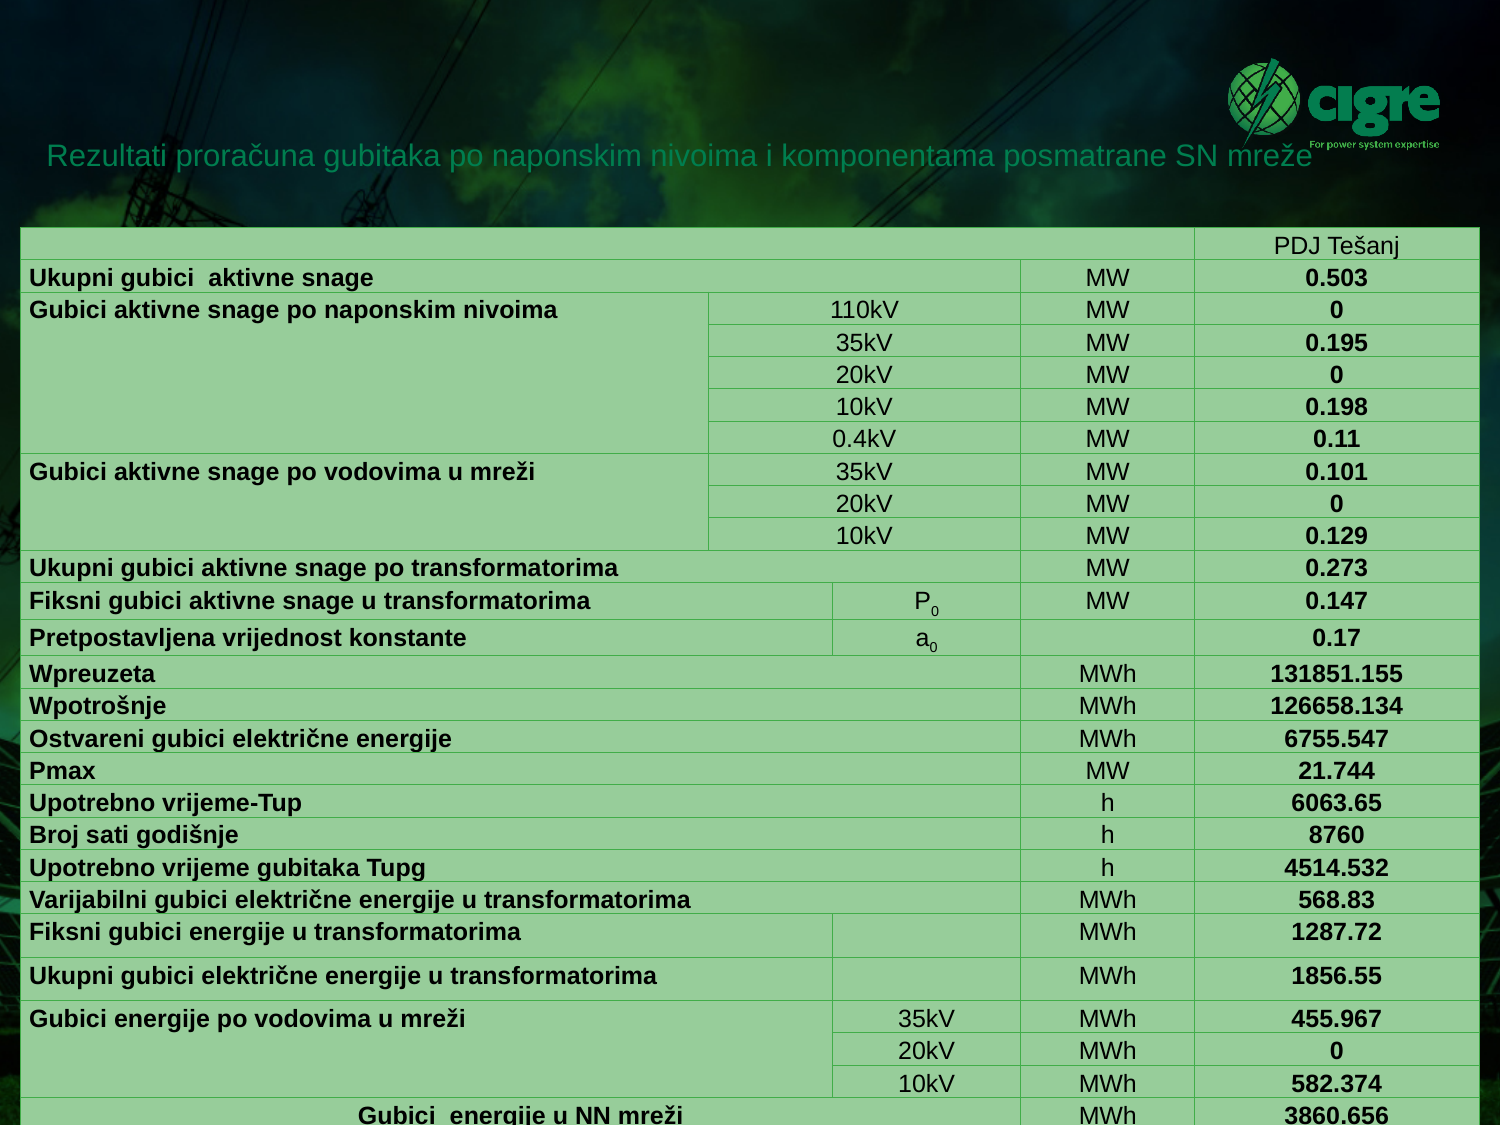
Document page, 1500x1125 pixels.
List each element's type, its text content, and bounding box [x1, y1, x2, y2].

table_cell 20kV [709, 486, 1020, 517]
table_cell 0.11 [1195, 422, 1479, 453]
table_cell 8760 [1195, 818, 1479, 849]
table_cell Ukupni gubici aktivne snage [21, 260, 1020, 292]
table_cell h [1021, 850, 1194, 881]
table_cell MW [1021, 357, 1194, 388]
table_cell MW [1021, 753, 1194, 784]
table_cell MWh [1021, 1066, 1194, 1097]
table_cell 0.503 [1195, 260, 1479, 292]
table_cell MWh [1021, 1098, 1194, 1125]
table_cell MW [1021, 422, 1194, 453]
title Rezultati proračuna gubitaka po naponskim nivoima i komponentama posmatrane SN mreže [31, 117, 1381, 227]
table_cell 582.374 [1195, 1066, 1479, 1097]
table_cell 35kV [709, 454, 1020, 485]
table_cell Pretpostavljena vrijednost konstante [21, 620, 832, 655]
table_cell 0 [1195, 1033, 1479, 1065]
table_cell Ukupni gubici električne energije u transformatorima [21, 958, 832, 1000]
table_cell 0.195 [1195, 325, 1479, 356]
table_cell 0 [1195, 486, 1479, 517]
table_cell P0 [833, 583, 1020, 619]
table_cell 20kV [709, 357, 1020, 388]
table_cell MWh [1021, 1033, 1194, 1065]
table_cell MW [1021, 583, 1194, 619]
table_cell MWh [1021, 958, 1194, 1000]
table_cell MWh [1021, 914, 1194, 957]
table_cell 0.147 [1195, 583, 1479, 619]
table_cell 1856.55 [1195, 958, 1479, 1000]
table_cell Gubici aktivne snage po vodovima u mreži [21, 454, 708, 550]
table_cell 35kV [833, 1001, 1020, 1032]
table_cell 35kV [709, 325, 1020, 356]
table_cell 0.273 [1195, 551, 1479, 582]
table_cell MWh [1021, 656, 1194, 688]
table_cell 1287.72 [1195, 914, 1479, 957]
table_cell 6063.65 [1195, 785, 1479, 817]
table_cell MWh [1021, 882, 1194, 913]
table_cell 20kV [833, 1033, 1020, 1065]
table_cell MW [1021, 518, 1194, 550]
table_cell [833, 958, 1020, 1000]
table_cell Wpreuzeta [21, 656, 1020, 688]
table_cell 10kV [709, 389, 1020, 421]
table_cell MWh [1021, 1001, 1194, 1032]
table_cell 455.967 [1195, 1001, 1479, 1032]
table_cell 10kV [833, 1066, 1020, 1097]
table_cell 0.17 [1195, 620, 1479, 655]
table_cell Ostvareni gubici električne energije [21, 721, 1020, 752]
table_cell 0 [1195, 357, 1479, 388]
table_cell MWh [1021, 689, 1194, 720]
table_cell MW [1021, 260, 1194, 292]
table_cell MW [1021, 454, 1194, 485]
table_cell MW [1021, 486, 1194, 517]
table_cell 10kV [709, 518, 1020, 550]
table_cell 0.198 [1195, 389, 1479, 421]
table_cell MW [1021, 325, 1194, 356]
table_cell Upotrebno vrijeme-Tup [21, 785, 1020, 817]
table_cell 4514.532 [1195, 850, 1479, 881]
table_cell 0.101 [1195, 454, 1479, 485]
table_cell Broj sati godišnje [21, 818, 1020, 849]
table_cell MWh [1021, 721, 1194, 752]
table_cell Fiksni gubici energije u transformatorima [21, 914, 832, 957]
table_cell 0.129 [1195, 518, 1479, 550]
table_header PDJ Tešanj [1195, 228, 1479, 259]
table_header [21, 228, 1194, 259]
table_cell 126658.134 [1195, 689, 1479, 720]
table_cell MW [1021, 389, 1194, 421]
table_cell MW [1021, 293, 1194, 324]
table_cell 568.83 [1195, 882, 1479, 913]
table_cell h [1021, 818, 1194, 849]
table_cell Ukupni gubici aktivne snage po transformatorima [21, 551, 1020, 582]
table_cell Wpotrošnje [21, 689, 1020, 720]
table_cell 21.744 [1195, 753, 1479, 784]
table_cell [1021, 620, 1194, 655]
table_cell Varijabilni gubici električne energije u transformatorima [21, 882, 1020, 913]
table_cell a0 [833, 620, 1020, 655]
table_cell MW [1021, 551, 1194, 582]
table_cell Gubici aktivne snage po naponskim nivoima [21, 293, 708, 453]
table_cell Fiksni gubici aktivne snage u transformatorima [21, 583, 832, 619]
table_cell 0.4kV [709, 422, 1020, 453]
picture [0, 0, 1500, 1125]
table_cell Gubici energije u NN mreži [21, 1098, 1020, 1125]
table_cell Gubici energije po vodovima u mreži [21, 1001, 832, 1097]
table_cell Upotrebno vrijeme gubitaka Tupg [21, 850, 1020, 881]
table_cell 3860.656 [1195, 1098, 1479, 1125]
table_cell 131851.155 [1195, 656, 1479, 688]
table_cell 110kV [709, 293, 1020, 324]
table_cell 0 [1195, 293, 1479, 324]
table_cell [833, 914, 1020, 957]
table_cell Pmax [21, 753, 1020, 784]
table_cell h [1021, 785, 1194, 817]
table_cell 6755.547 [1195, 721, 1479, 752]
